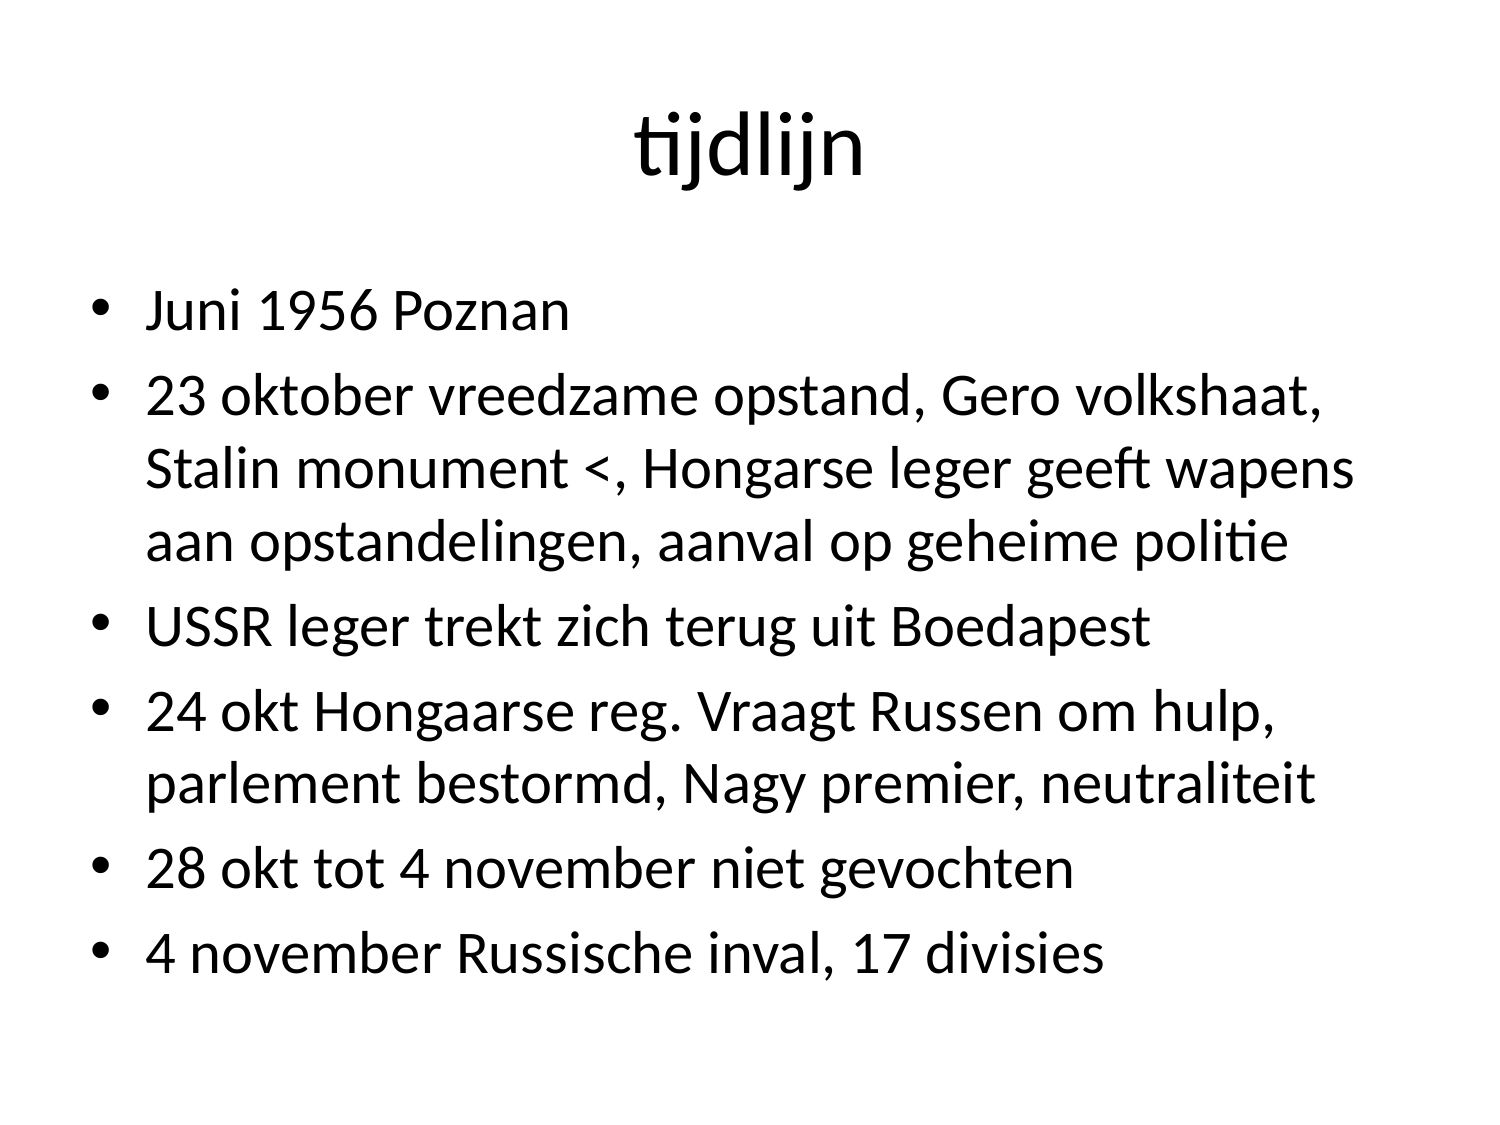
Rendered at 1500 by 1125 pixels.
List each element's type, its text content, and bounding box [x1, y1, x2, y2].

list Juni 1956 Poznan 23 oktober vreedzame opstand, Gero volkshaat, Stalin monument <, Hongarse leger geeft wapens aan opstandelingen, aanval op geheime politie USSR leger trekt zich terug uit Boedapest 24 okt Hongaarse reg. Vraagt Russen om hulp, parlement bestormd, Nagy premier, neutraliteit 28 okt tot 4 november niet gevochten 4 november Russische inval, 17 divisies [75, 262, 1425, 1005]
title tijdlijn [75, 45, 1425, 233]
